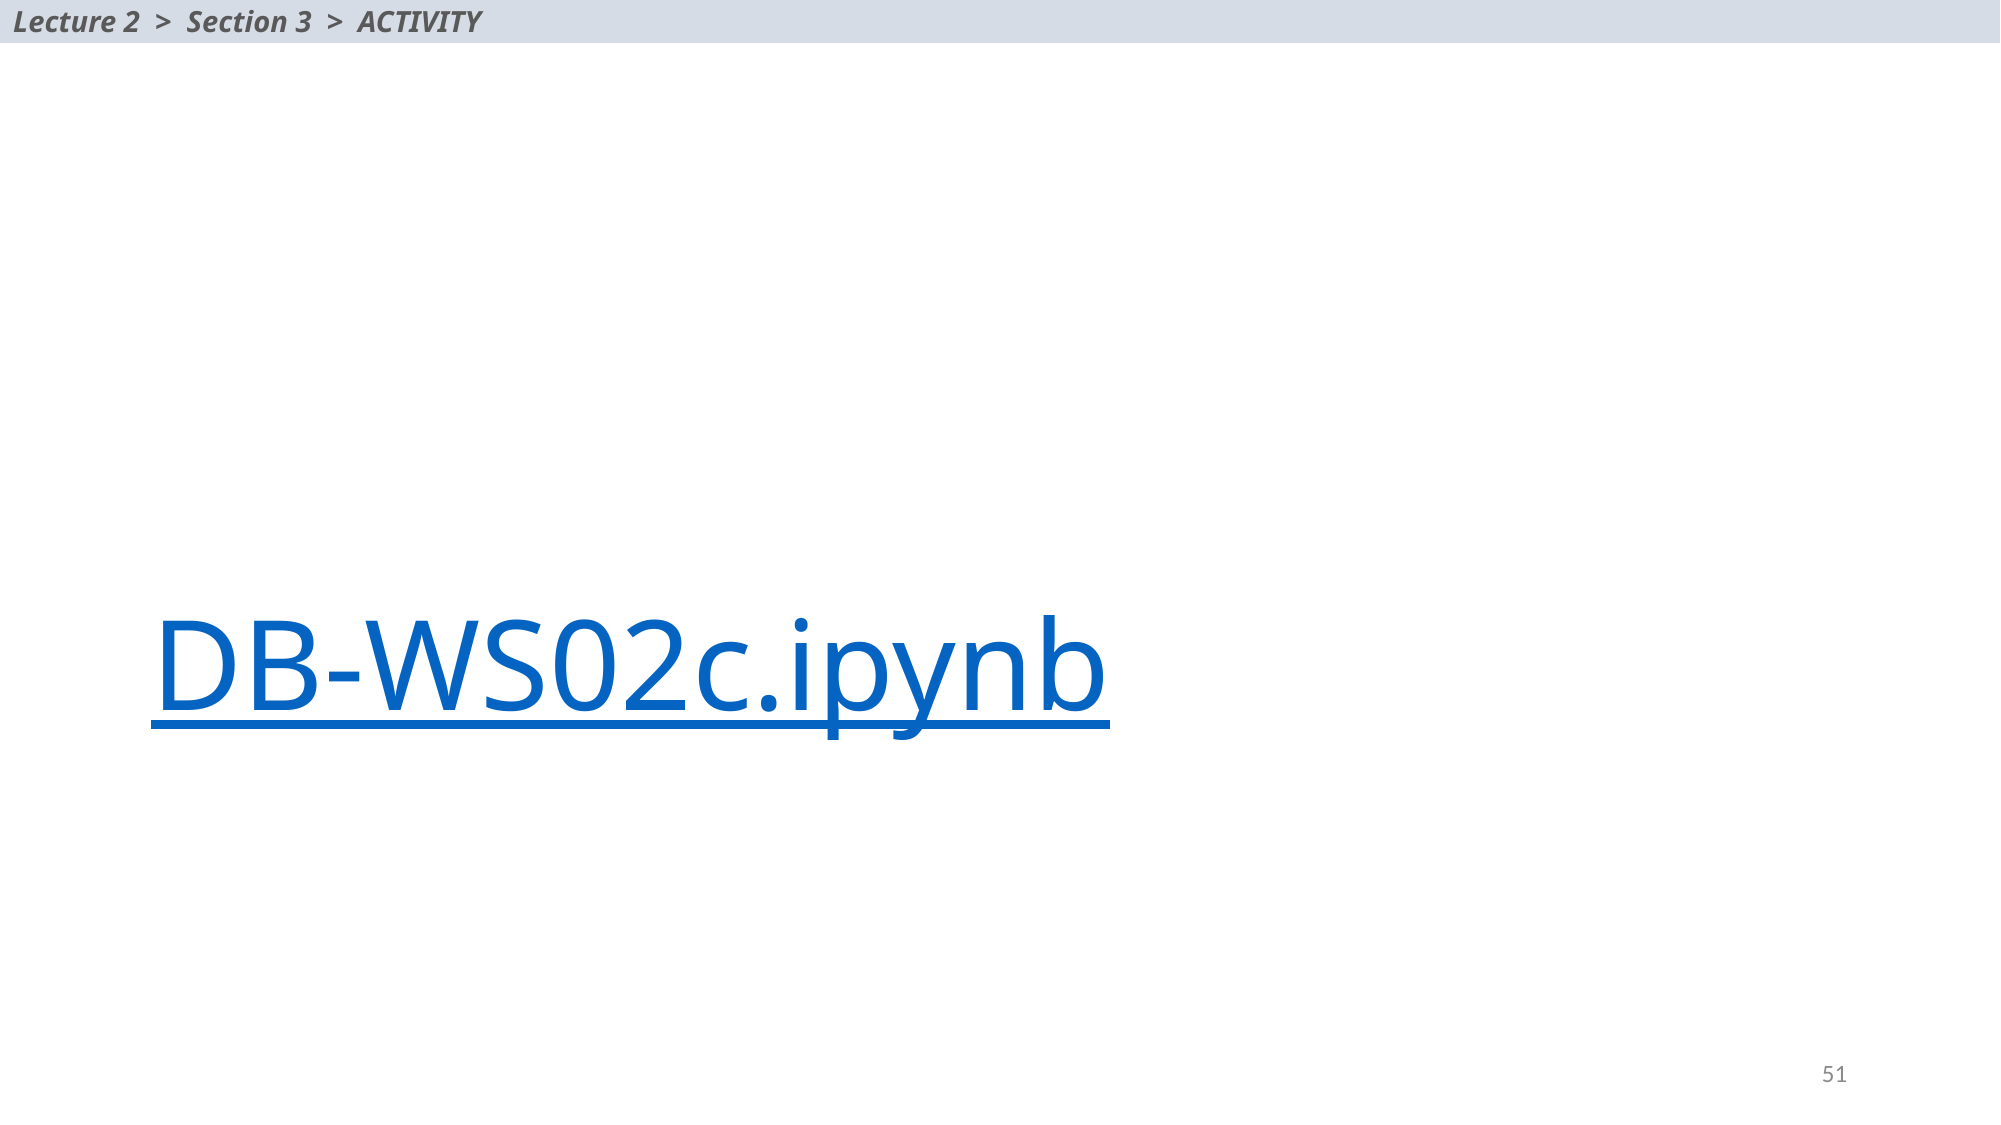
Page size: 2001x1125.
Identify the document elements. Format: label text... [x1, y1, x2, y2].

slide_number 51 [1412, 1042, 1863, 1103]
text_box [0, 0, 2000, 47]
title DB-WS02c.ipynb [136, 280, 1862, 749]
